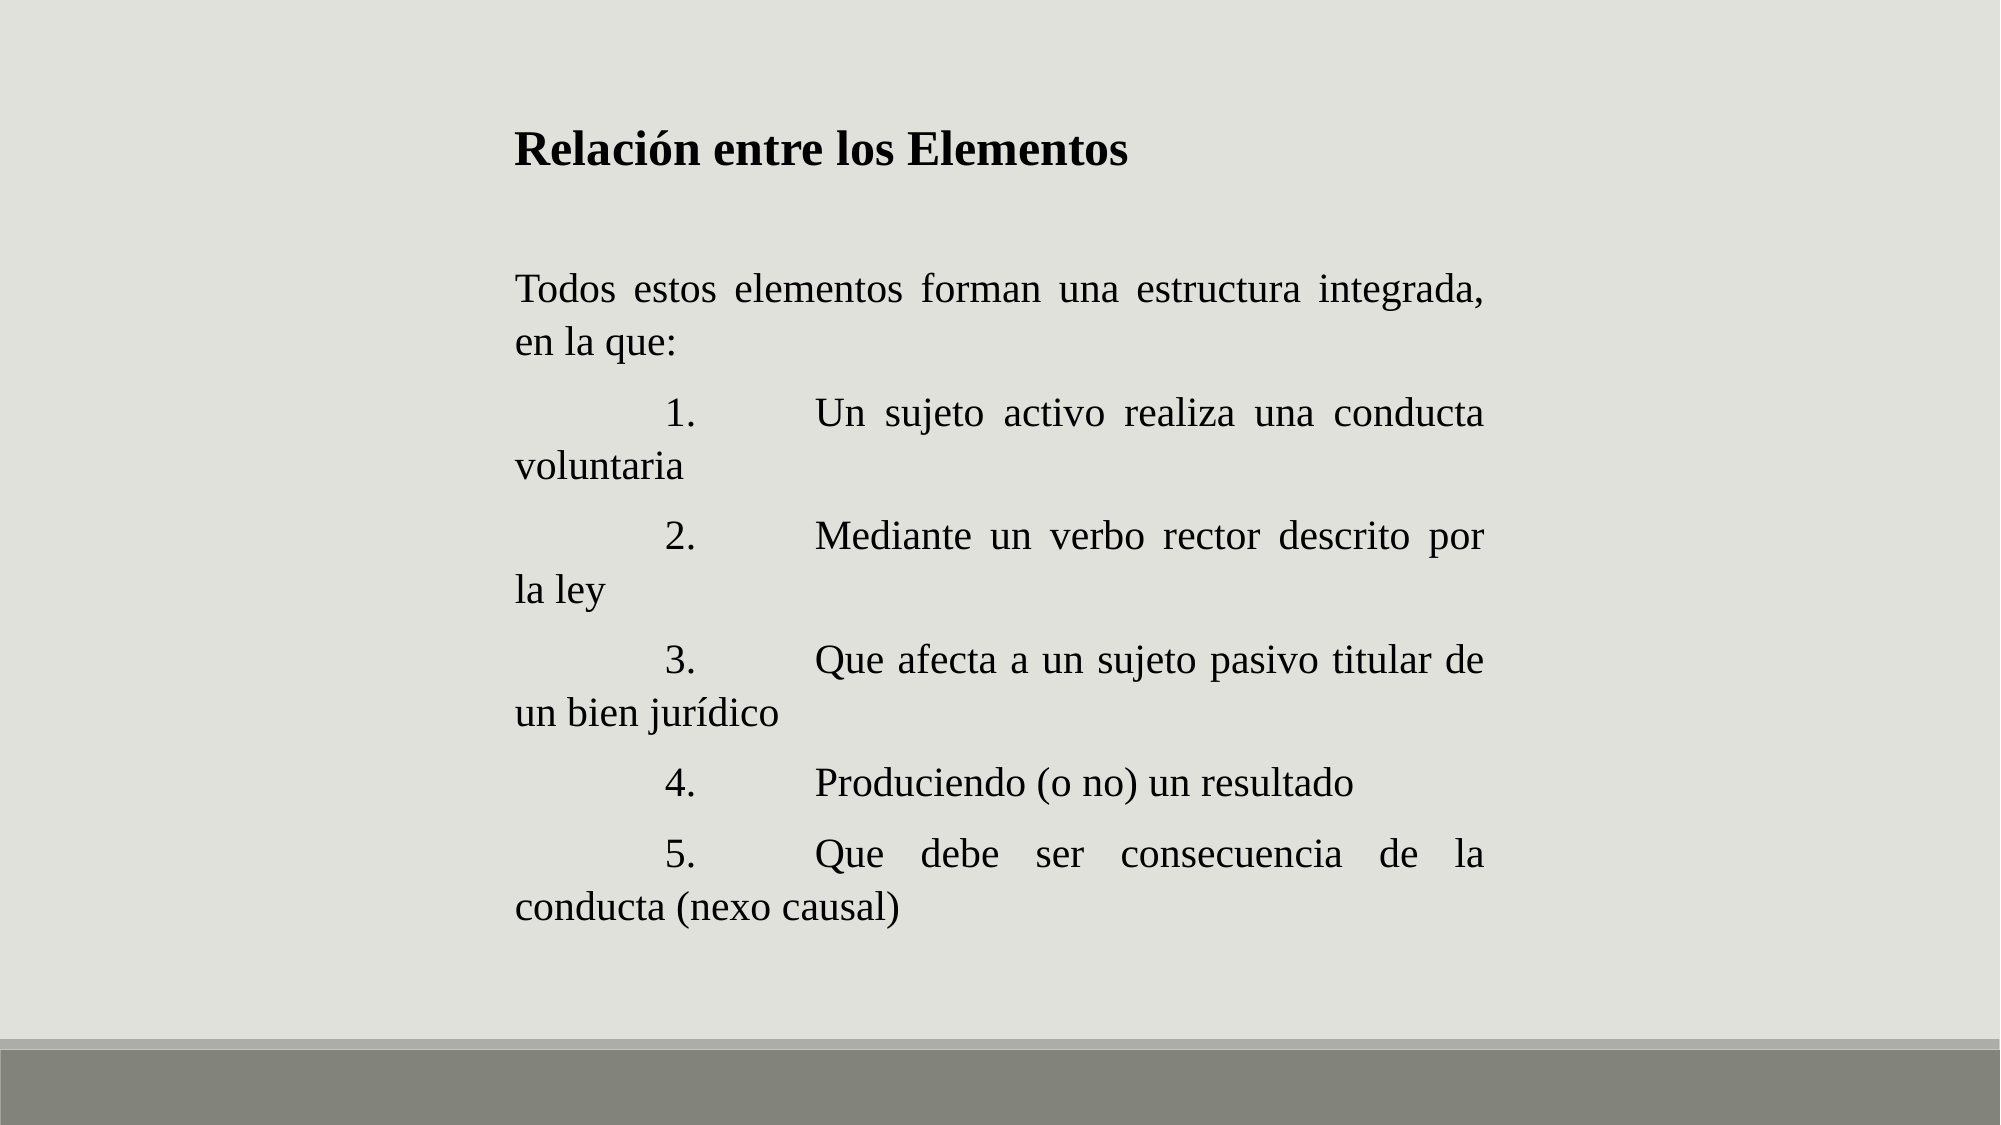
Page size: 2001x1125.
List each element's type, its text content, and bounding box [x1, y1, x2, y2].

text_box Relación entre los Elementos Todos estos elementos forman una estructura integrada, en la que: 1. Un sujeto activo realiza una conducta voluntaria 2. Mediante un verbo rector descrito por la ley 3. Que afecta a un sujeto pasivo titular de un bien jurídico 4. Produciendo (o no) un resultado 5. Que debe ser consecuencia de la conducta (nexo causal) [500, 104, 1500, 937]
